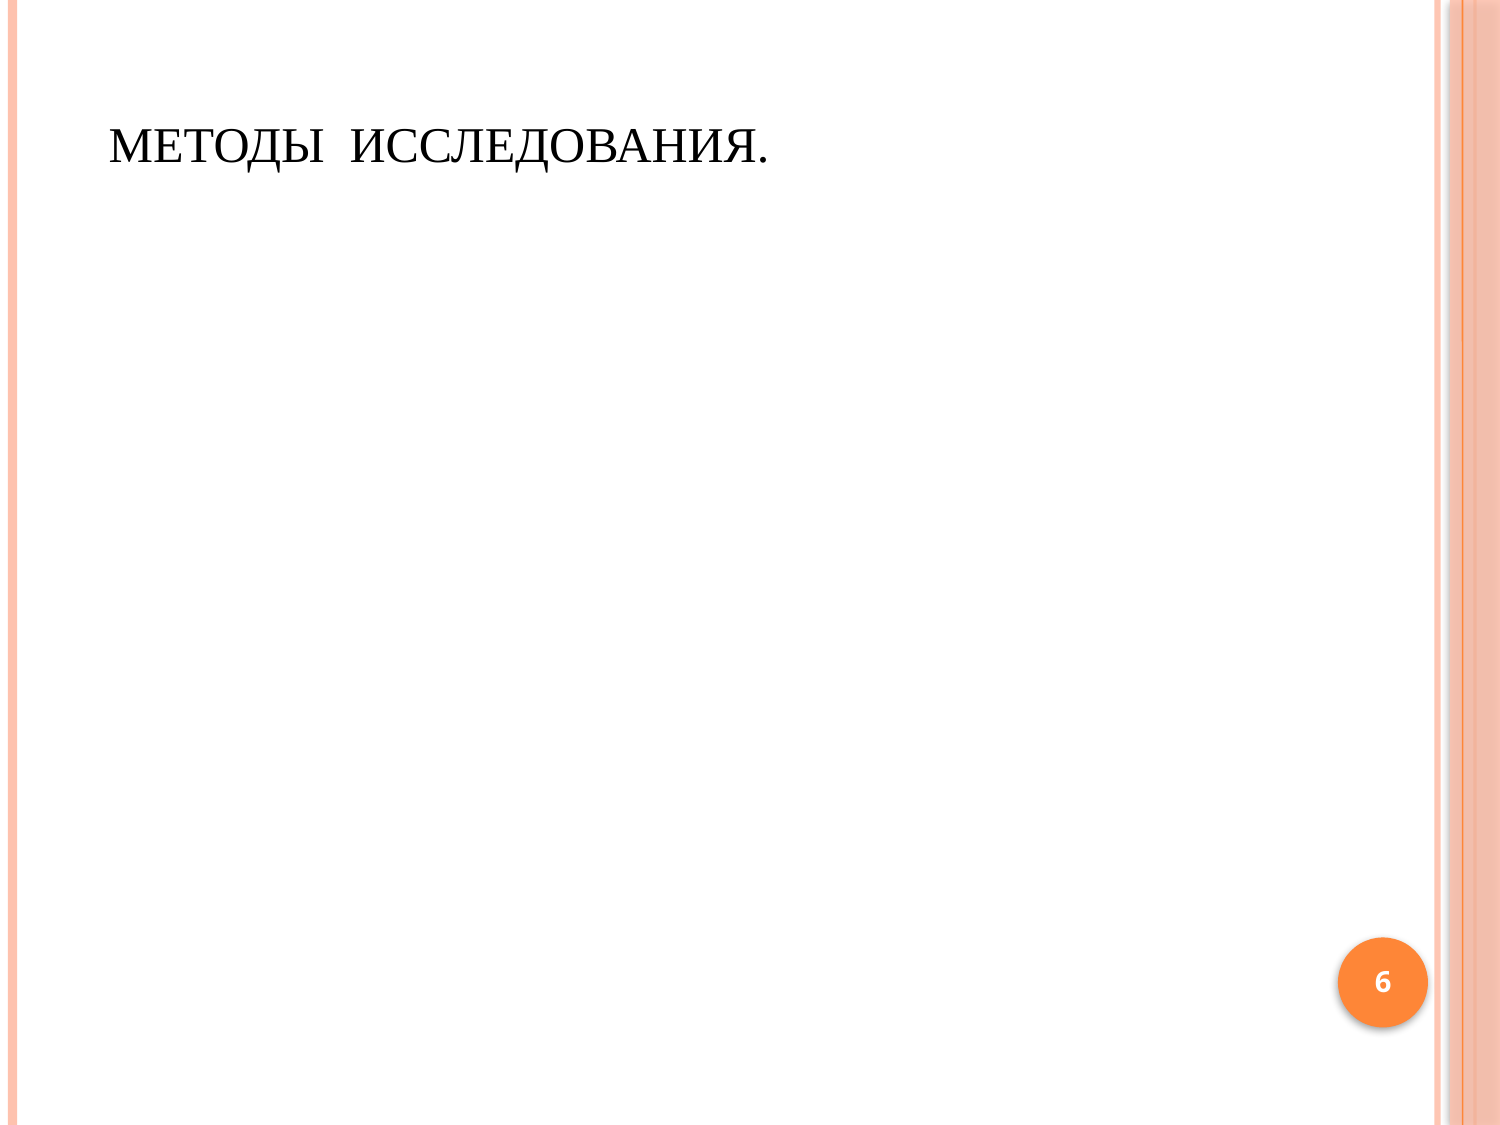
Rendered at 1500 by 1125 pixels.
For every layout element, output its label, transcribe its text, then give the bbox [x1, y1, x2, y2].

slide_number 6 [1333, 940, 1434, 1027]
text_box МЕТОДЫ ИССЛЕДОВАНИЯ. [93, 105, 1196, 181]
